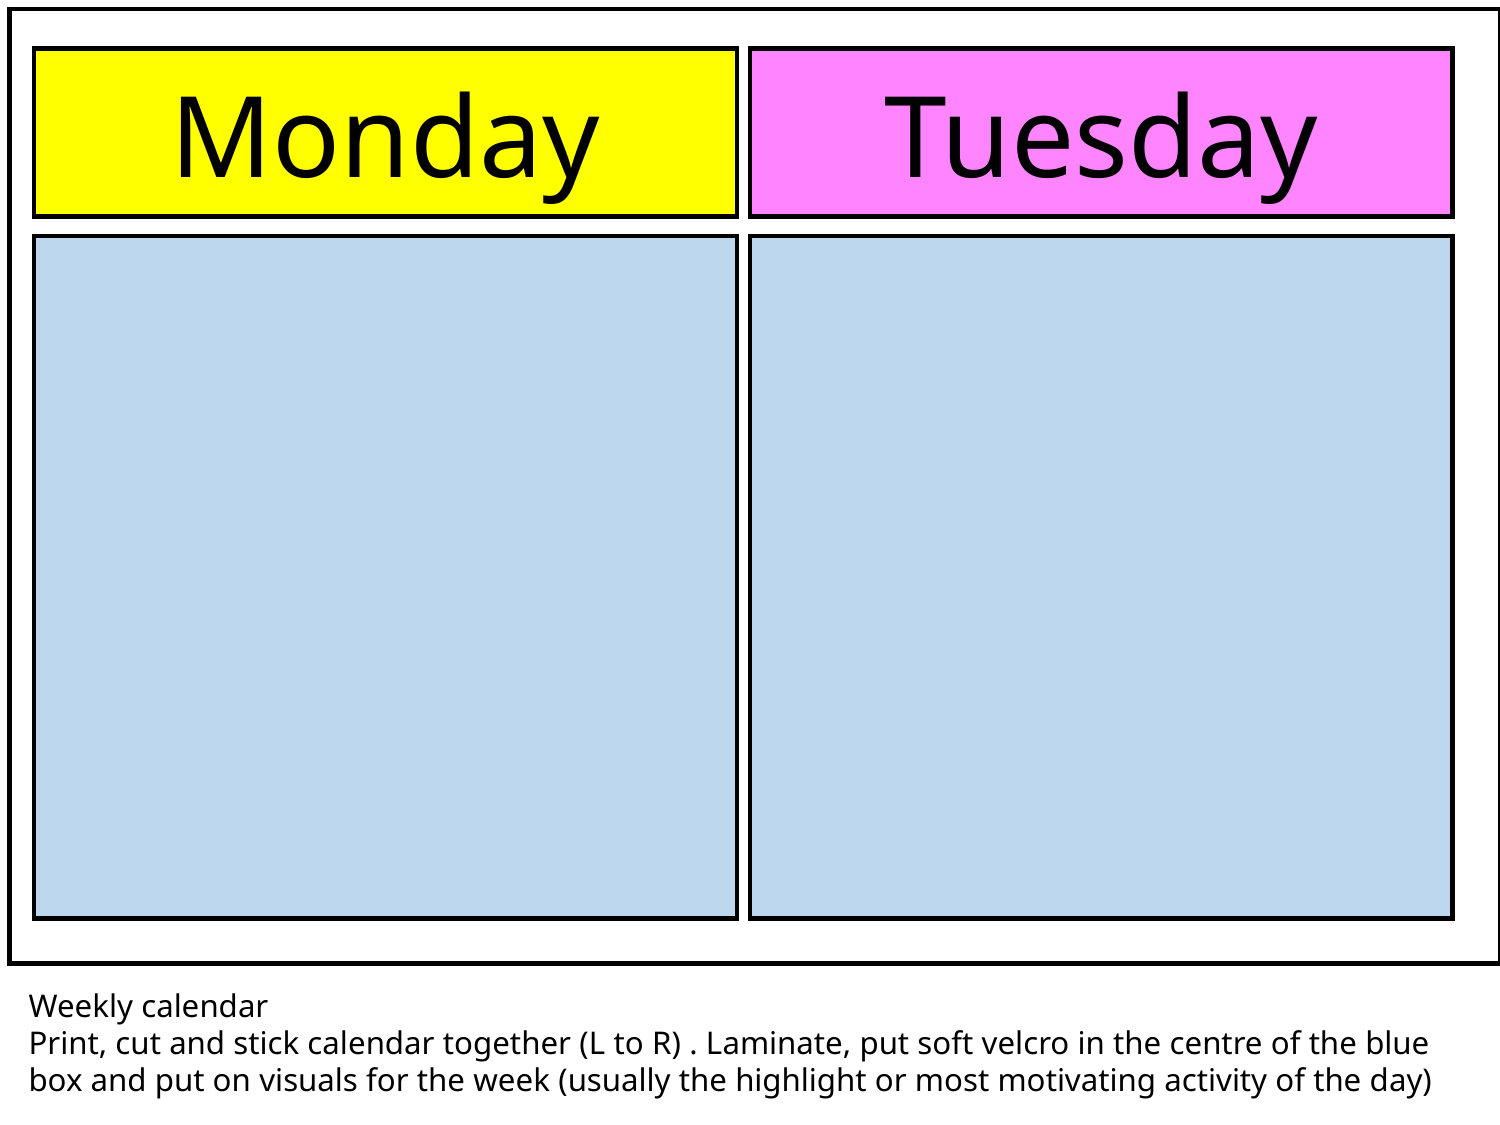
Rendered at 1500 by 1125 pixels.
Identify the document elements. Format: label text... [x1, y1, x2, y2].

text_box Weekly calendar Print, cut and stick calendar together (L to R) . Laminate, put soft velcro in the centre of the blue box and put on visuals for the week (usually the highlight or most motivating activity of the day) [13, 978, 1485, 1106]
text_box [9, 8, 1500, 964]
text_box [34, 48, 1453, 919]
